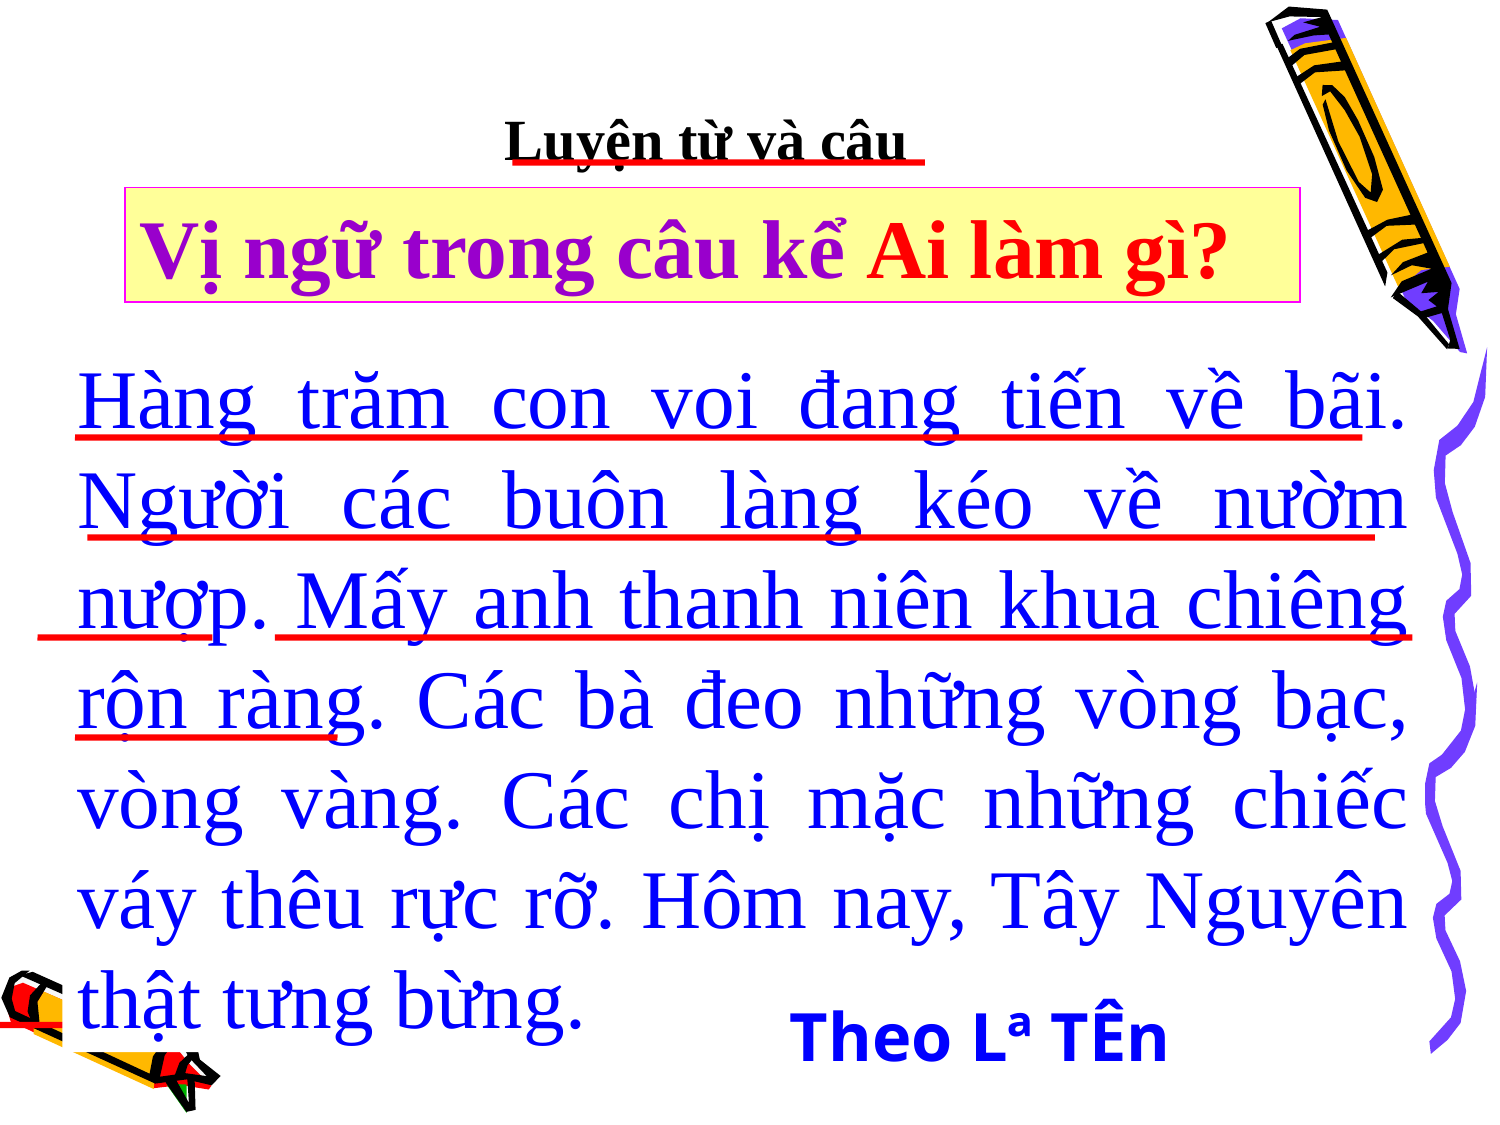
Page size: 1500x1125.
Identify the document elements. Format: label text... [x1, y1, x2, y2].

text_box Luyện từ và câu [462, 99, 950, 175]
text_box Hàng trăm con voi đang tiến về bãi. Người các buôn làng kéo về nườm nượp. Mấy anh thanh niên khua chiêng rộn ràng. Các bà đeo những vòng bạc, vòng vàng. Các chị mặc những chiếc váy thêu rực rỡ. Hôm nay, Tây Nguyên thật tưng bừng. [62, 337, 1425, 1053]
text_box Theo Lª TÊn [774, 987, 1188, 1083]
text_box Vị ngữ trong câu kể Ai làm gì? [125, 187, 1300, 303]
